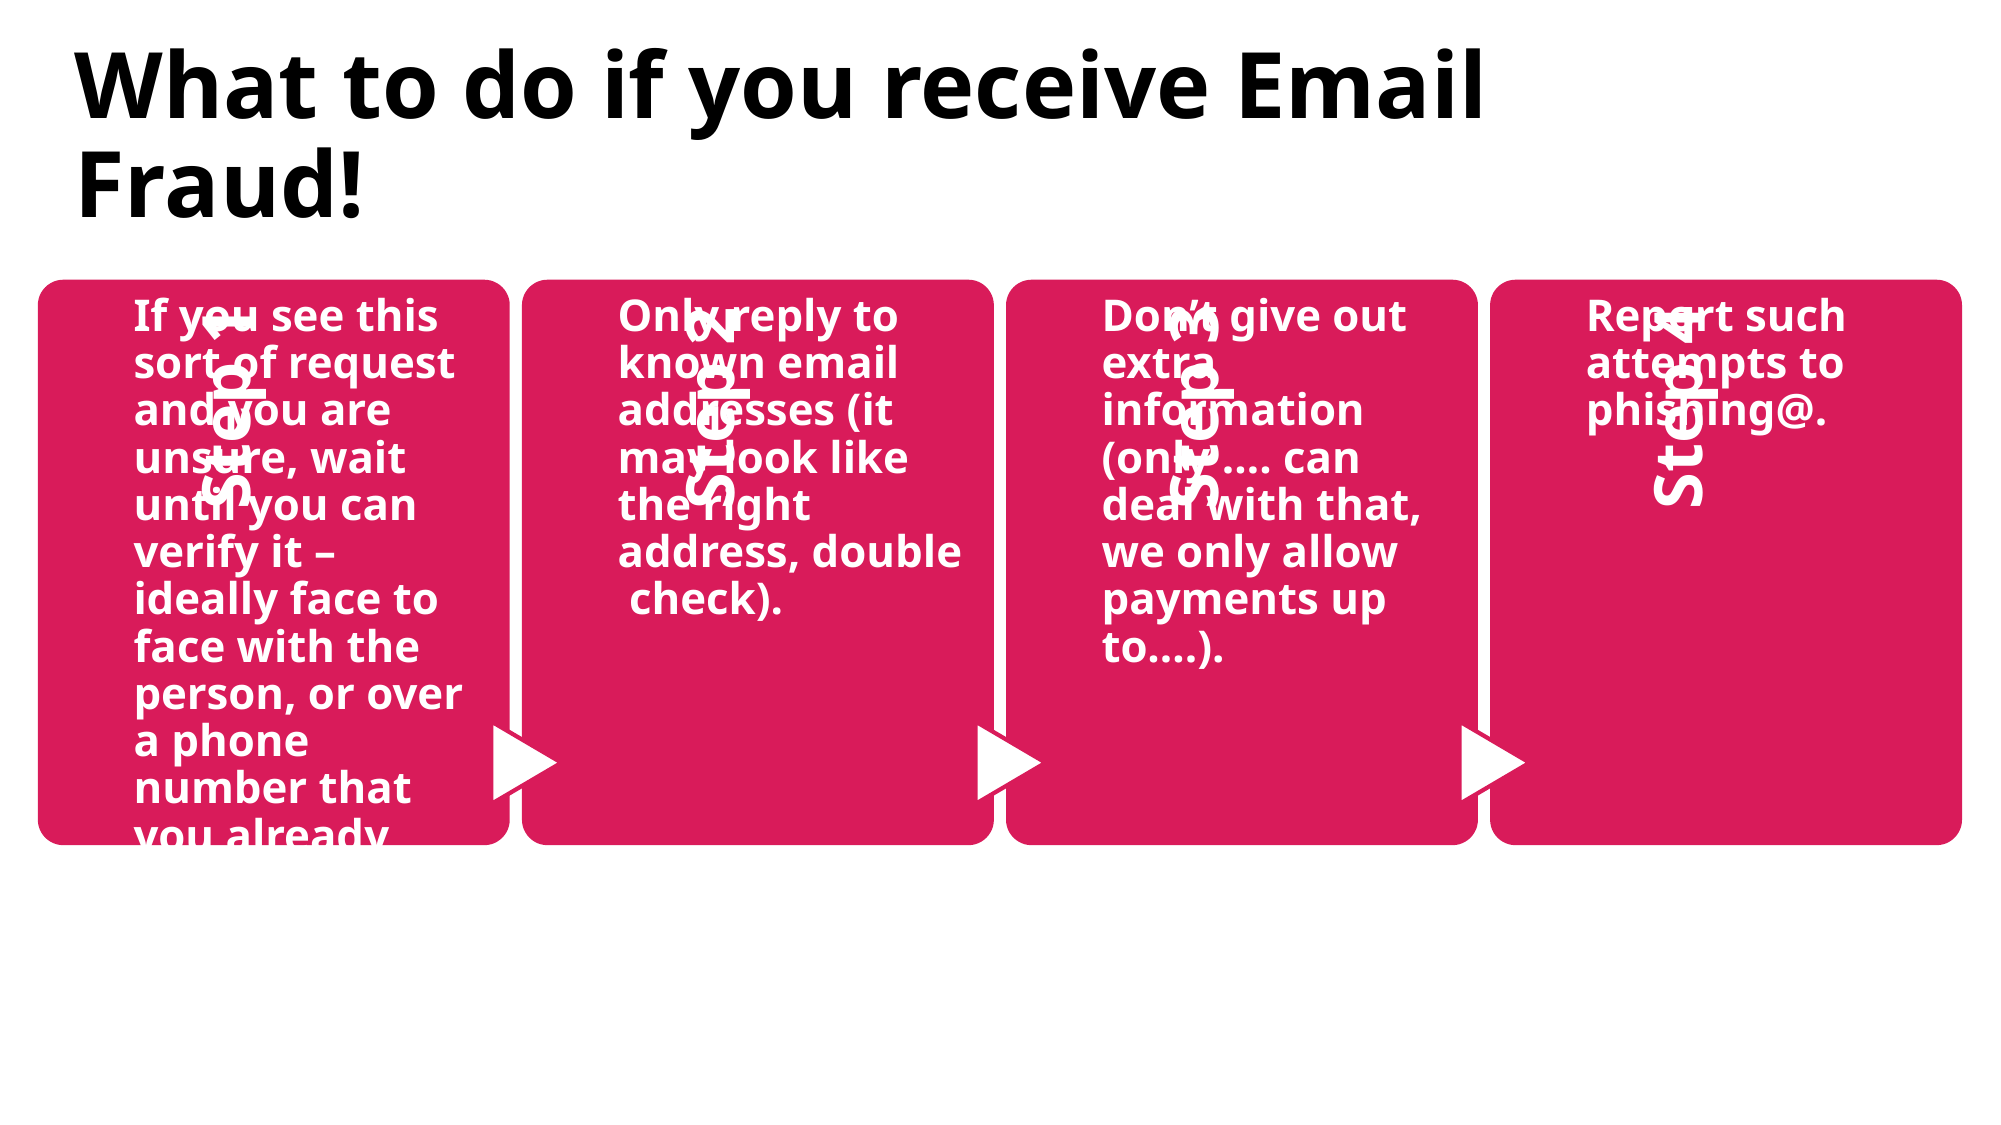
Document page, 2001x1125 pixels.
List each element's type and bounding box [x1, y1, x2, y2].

text_box [38, 0, 1962, 1125]
